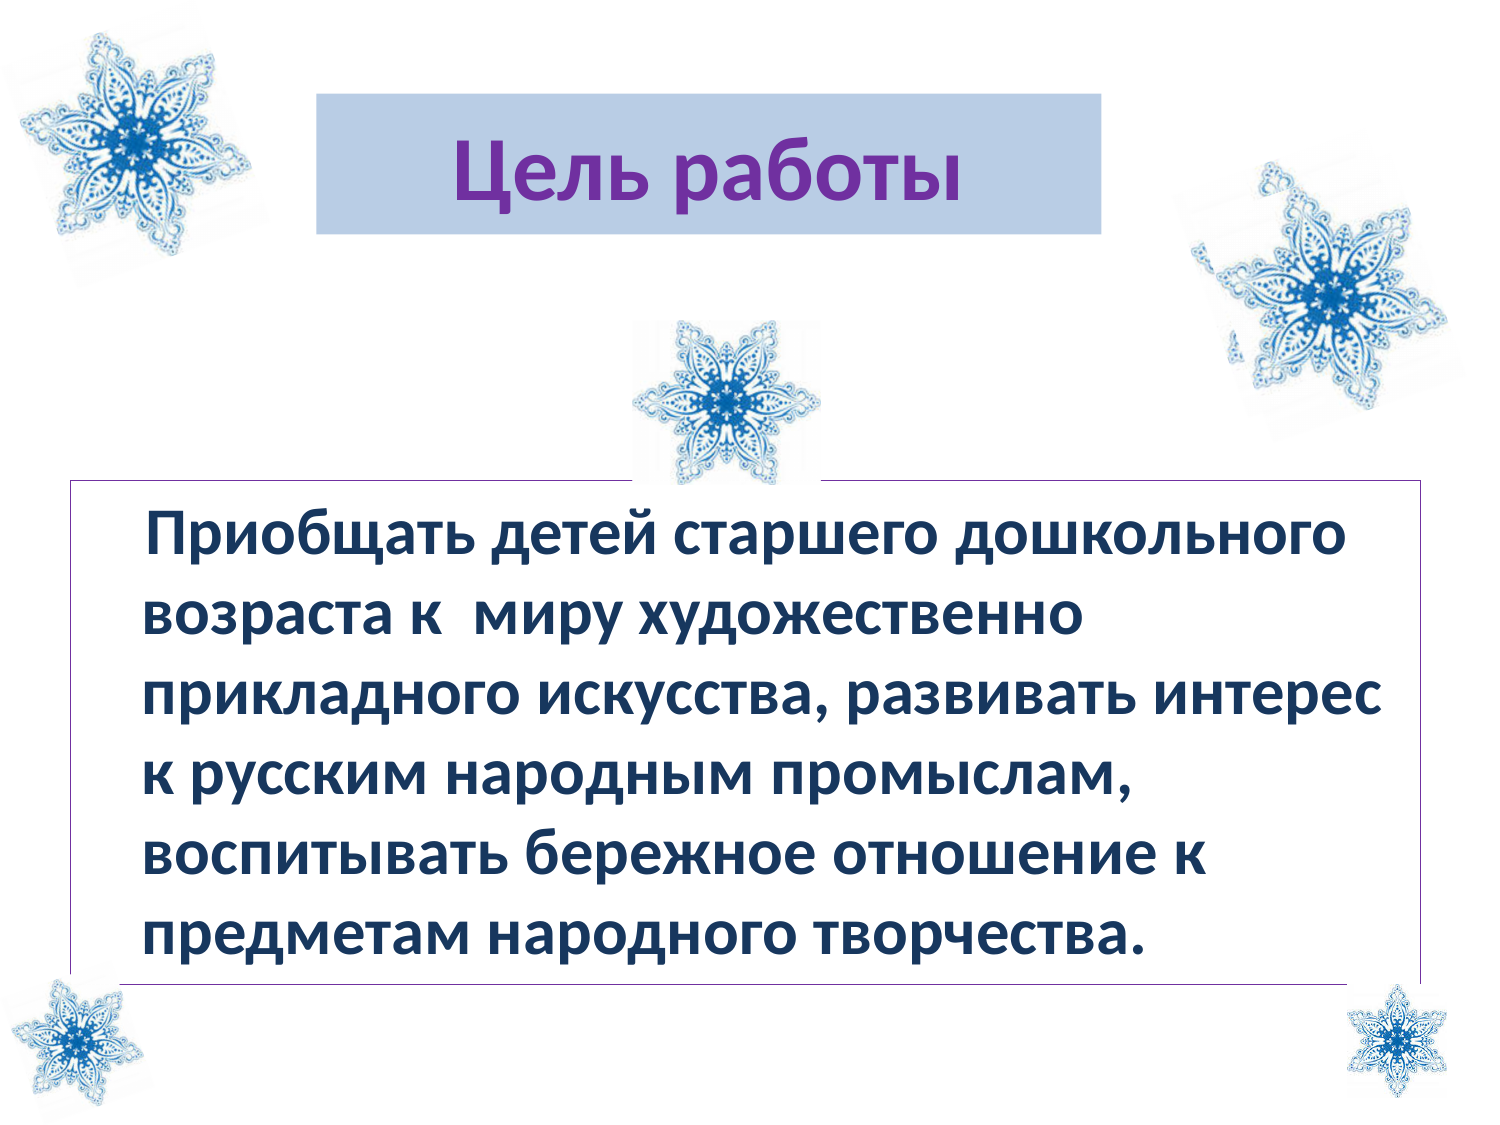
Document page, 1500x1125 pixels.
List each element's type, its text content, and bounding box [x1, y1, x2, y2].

title Цель работы [316, 93, 1102, 235]
picture [633, 307, 820, 497]
picture [1347, 984, 1447, 1099]
picture [1172, 129, 1466, 442]
picture [1, 961, 154, 1124]
list Приобщать детей старшего дошкольного возраста к миру художественно прикладного искусства, развивать интерес к русским народным промыслам, воспитывать бережное отношение к предметам народного творчества. [70, 480, 1421, 985]
picture [2, 1, 270, 288]
